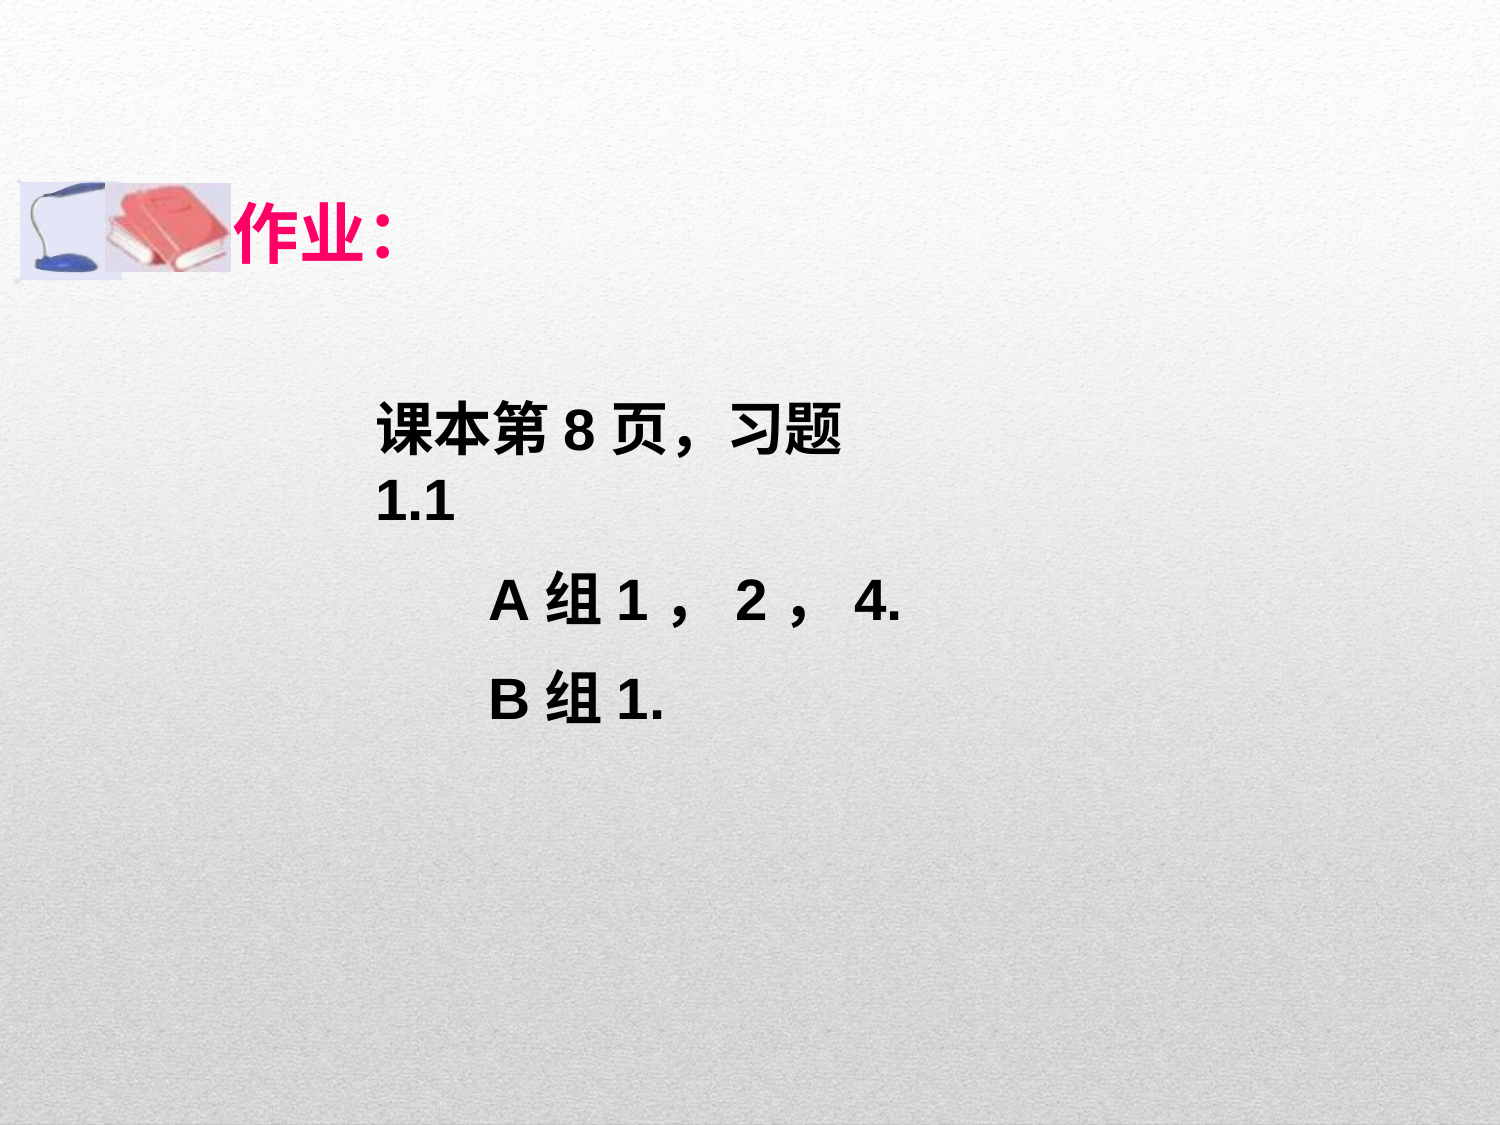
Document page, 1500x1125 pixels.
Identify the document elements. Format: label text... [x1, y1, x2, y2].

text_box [4, 171, 468, 292]
text_box 课本第8页，习题1.1 A组1，2，4. B组1. [360, 385, 940, 739]
